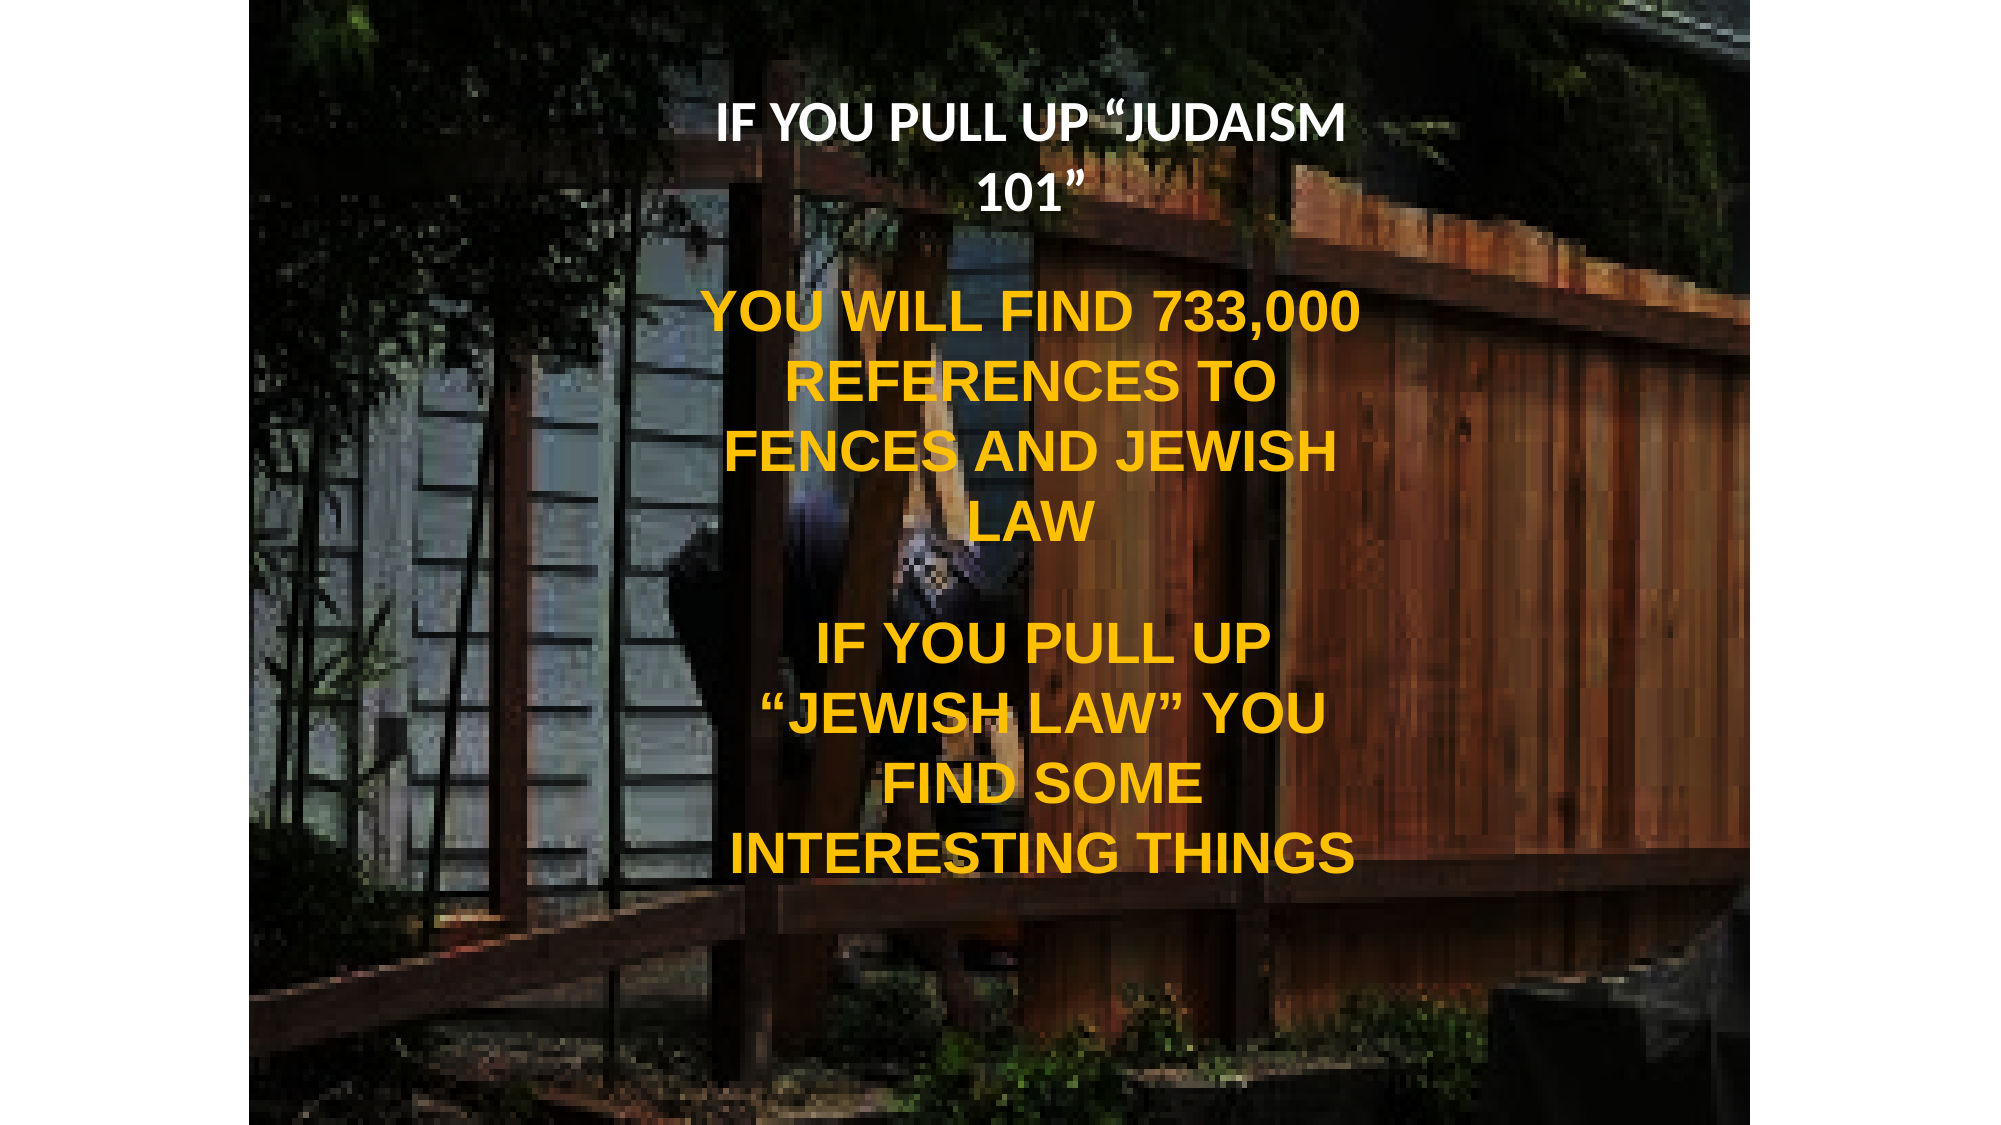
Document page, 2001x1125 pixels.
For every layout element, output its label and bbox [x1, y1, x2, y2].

list [249, 0, 1750, 1125]
